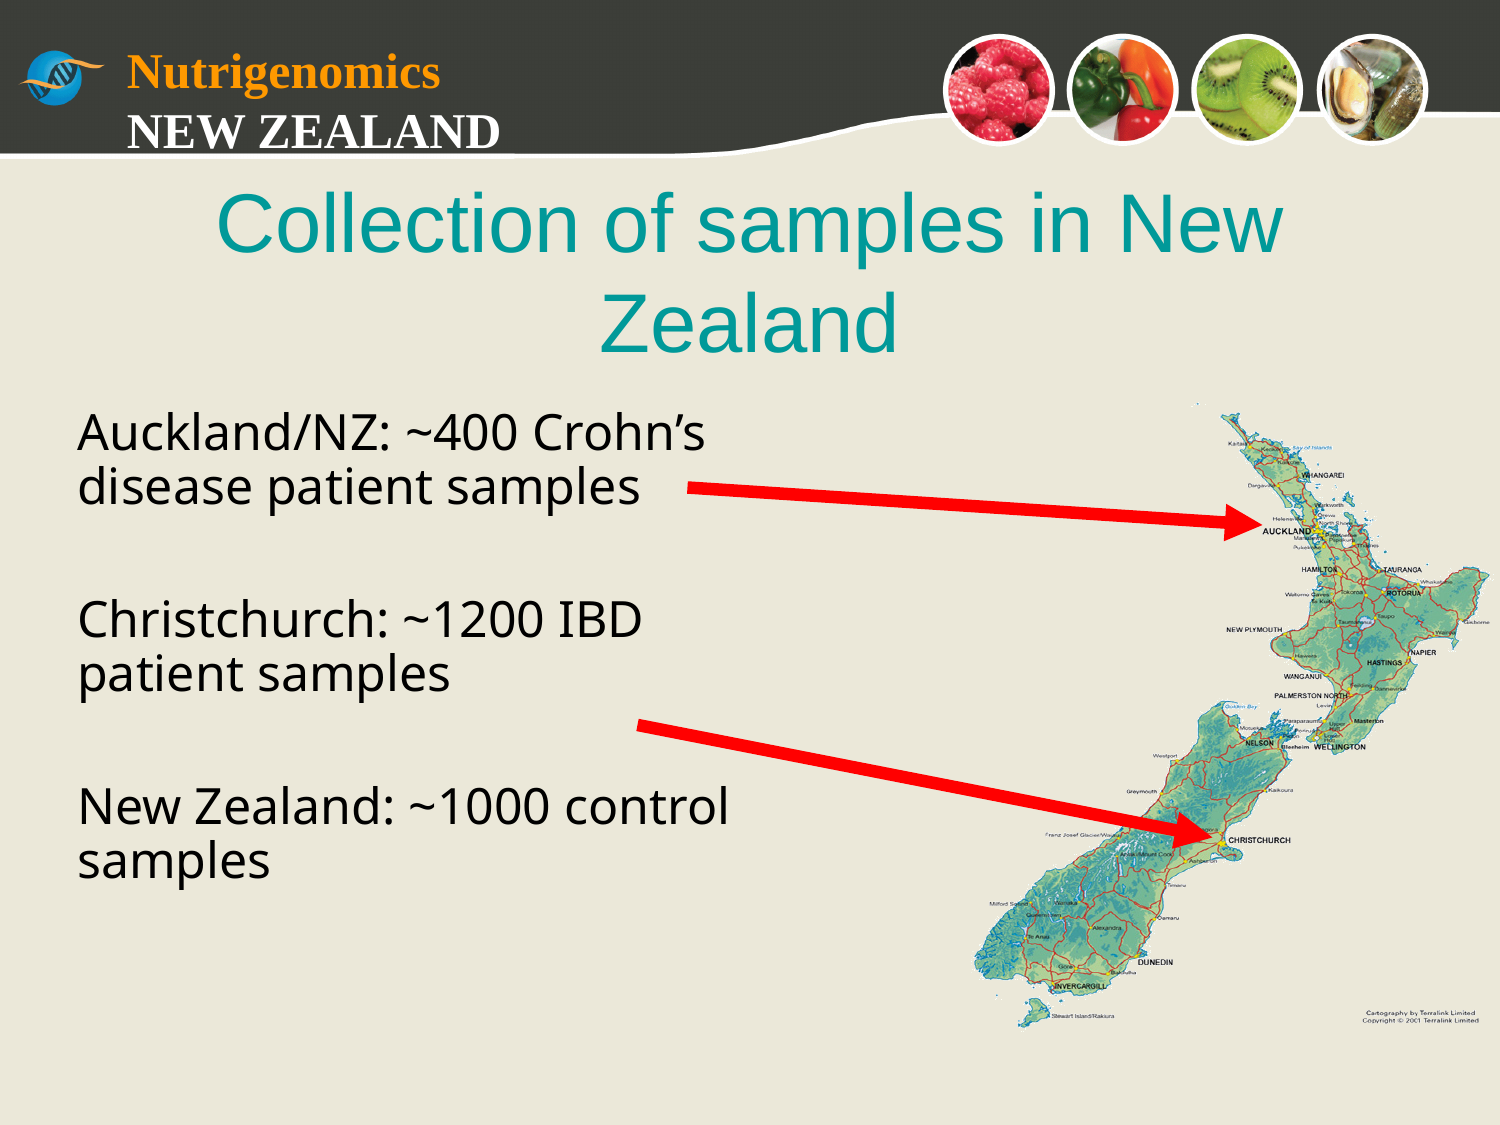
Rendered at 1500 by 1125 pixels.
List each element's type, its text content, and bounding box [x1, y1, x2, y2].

picture [0, 0, 1500, 159]
text_box Auckland/NZ: ~400 Crohn’s disease patient samples Christchurch: ~1200 IBD patient samples New Zealand: ~1000 control samples [62, 399, 775, 897]
picture [962, 387, 1500, 1043]
text_box Collection of samples in New Zealand [59, 161, 1440, 377]
